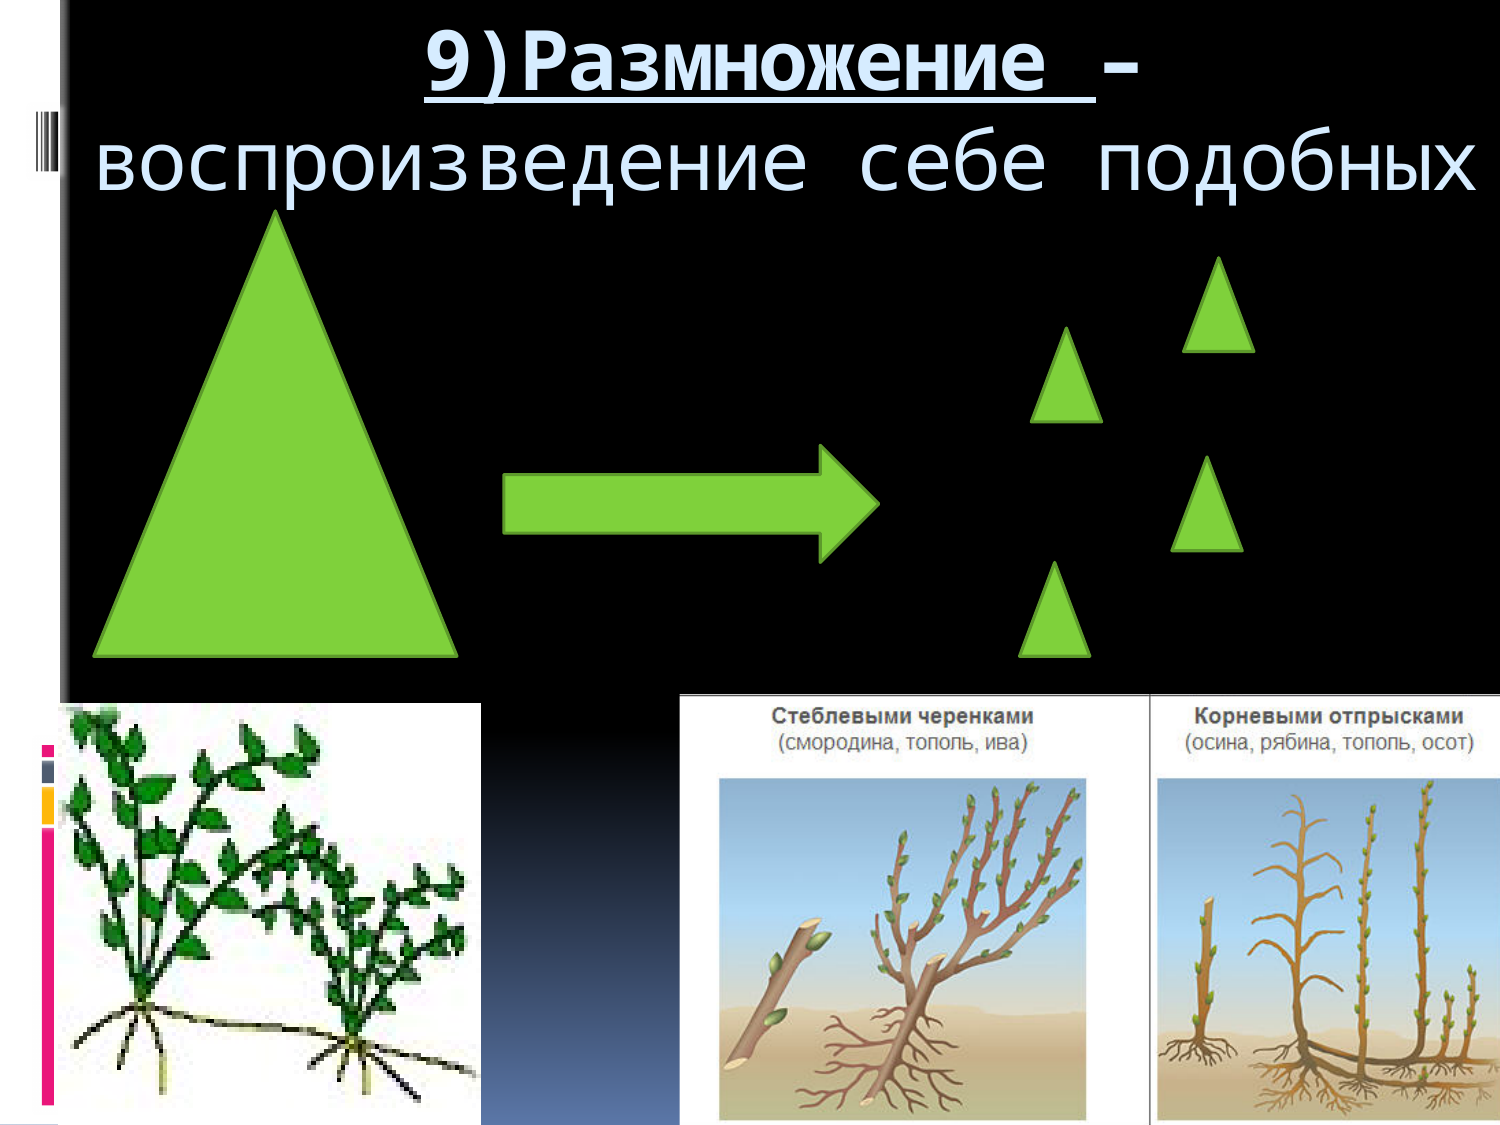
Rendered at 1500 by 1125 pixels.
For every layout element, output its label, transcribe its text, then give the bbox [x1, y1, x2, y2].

picture [679, 693, 1500, 1125]
title 9)Размножение – воспроизведение себе подобных [70, 0, 1500, 235]
text_box [1029, 326, 1104, 424]
text_box [502, 443, 880, 564]
text_box [1018, 560, 1092, 658]
text_box [1170, 455, 1244, 553]
picture [58, 702, 481, 1125]
text_box [1182, 256, 1256, 354]
text_box [92, 209, 459, 658]
